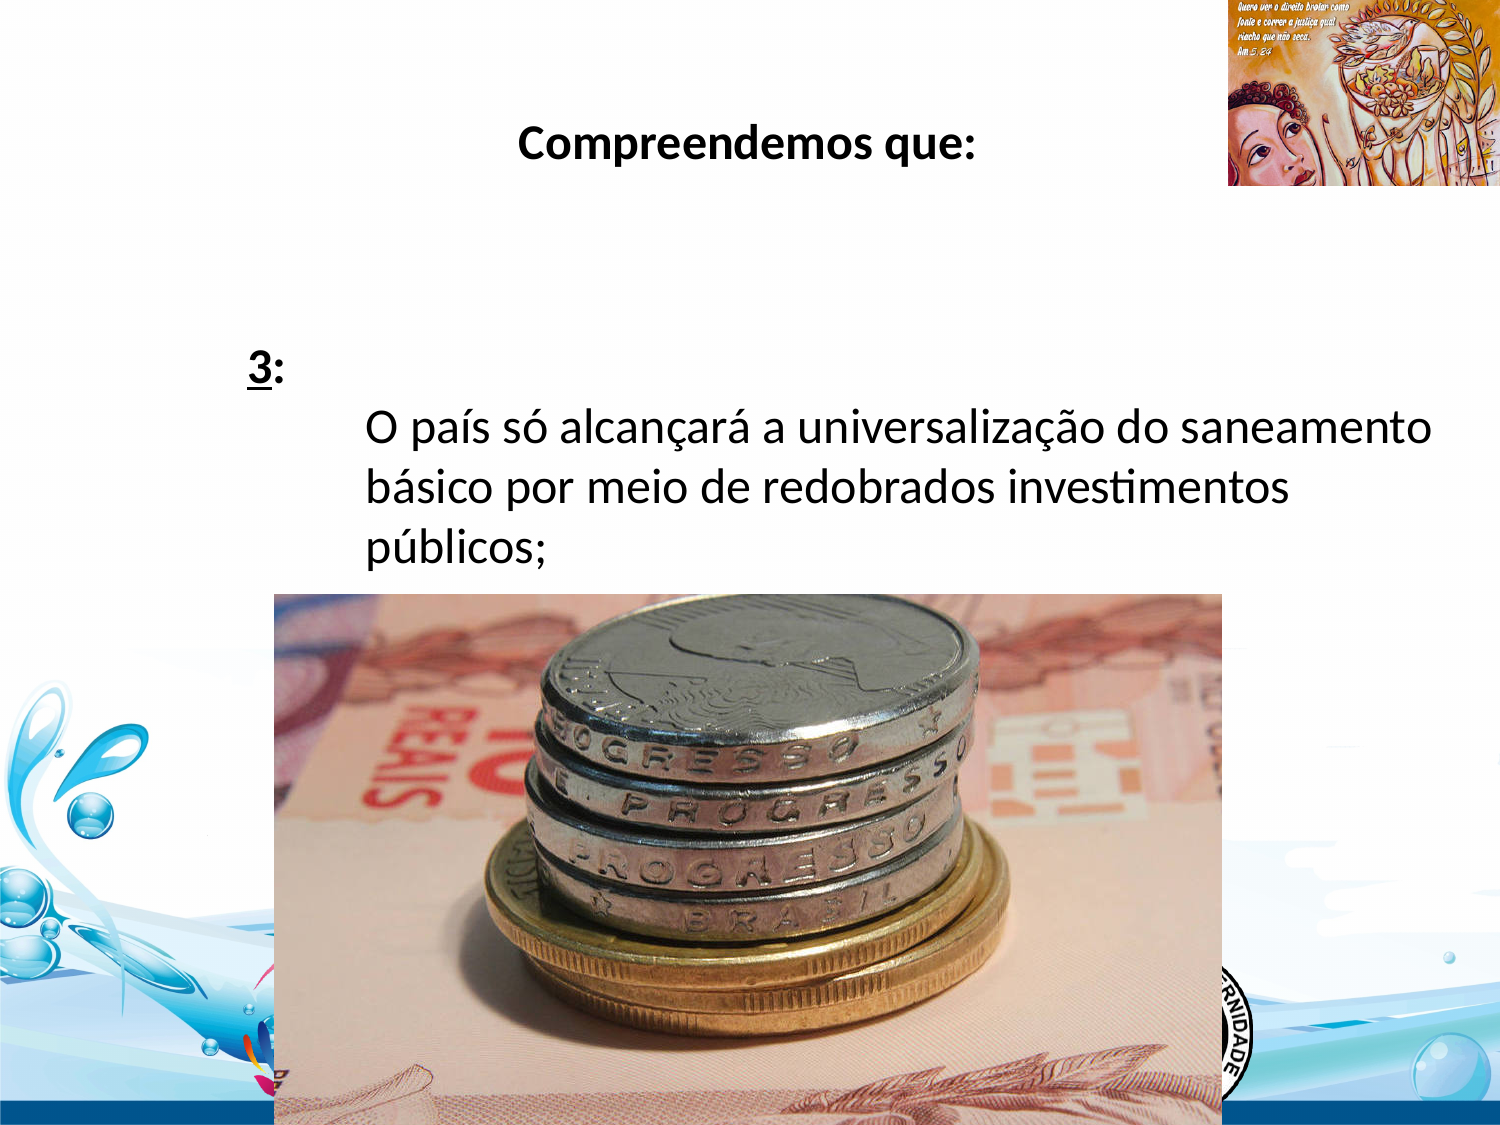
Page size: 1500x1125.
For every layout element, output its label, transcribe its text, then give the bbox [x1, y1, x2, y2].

text_box 3: O país só alcançará a universalização do saneamento básico por meio de redobrados investimentos públicos; [0, 326, 1498, 581]
picture [0, 0, 1500, 1125]
text_box Compreendemos que: [0, 101, 1223, 177]
